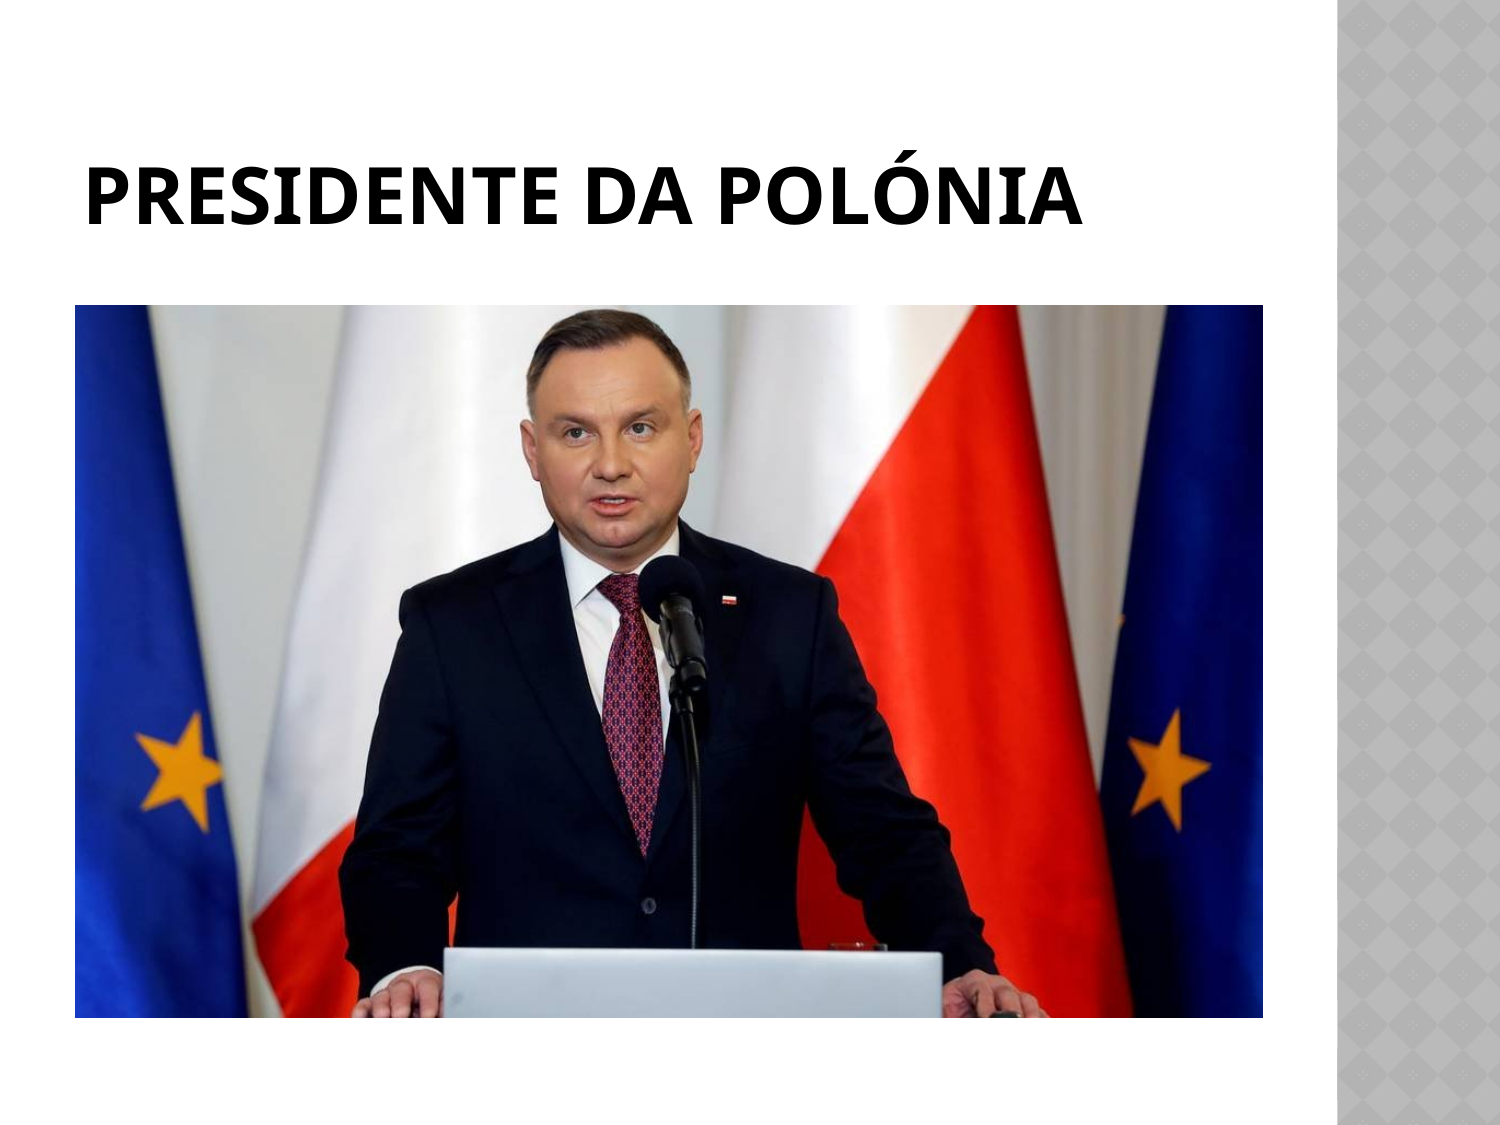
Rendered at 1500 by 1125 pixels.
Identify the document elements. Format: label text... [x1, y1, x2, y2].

title Presidente Da Polónia [75, 52, 1263, 240]
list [74, 304, 1263, 1019]
